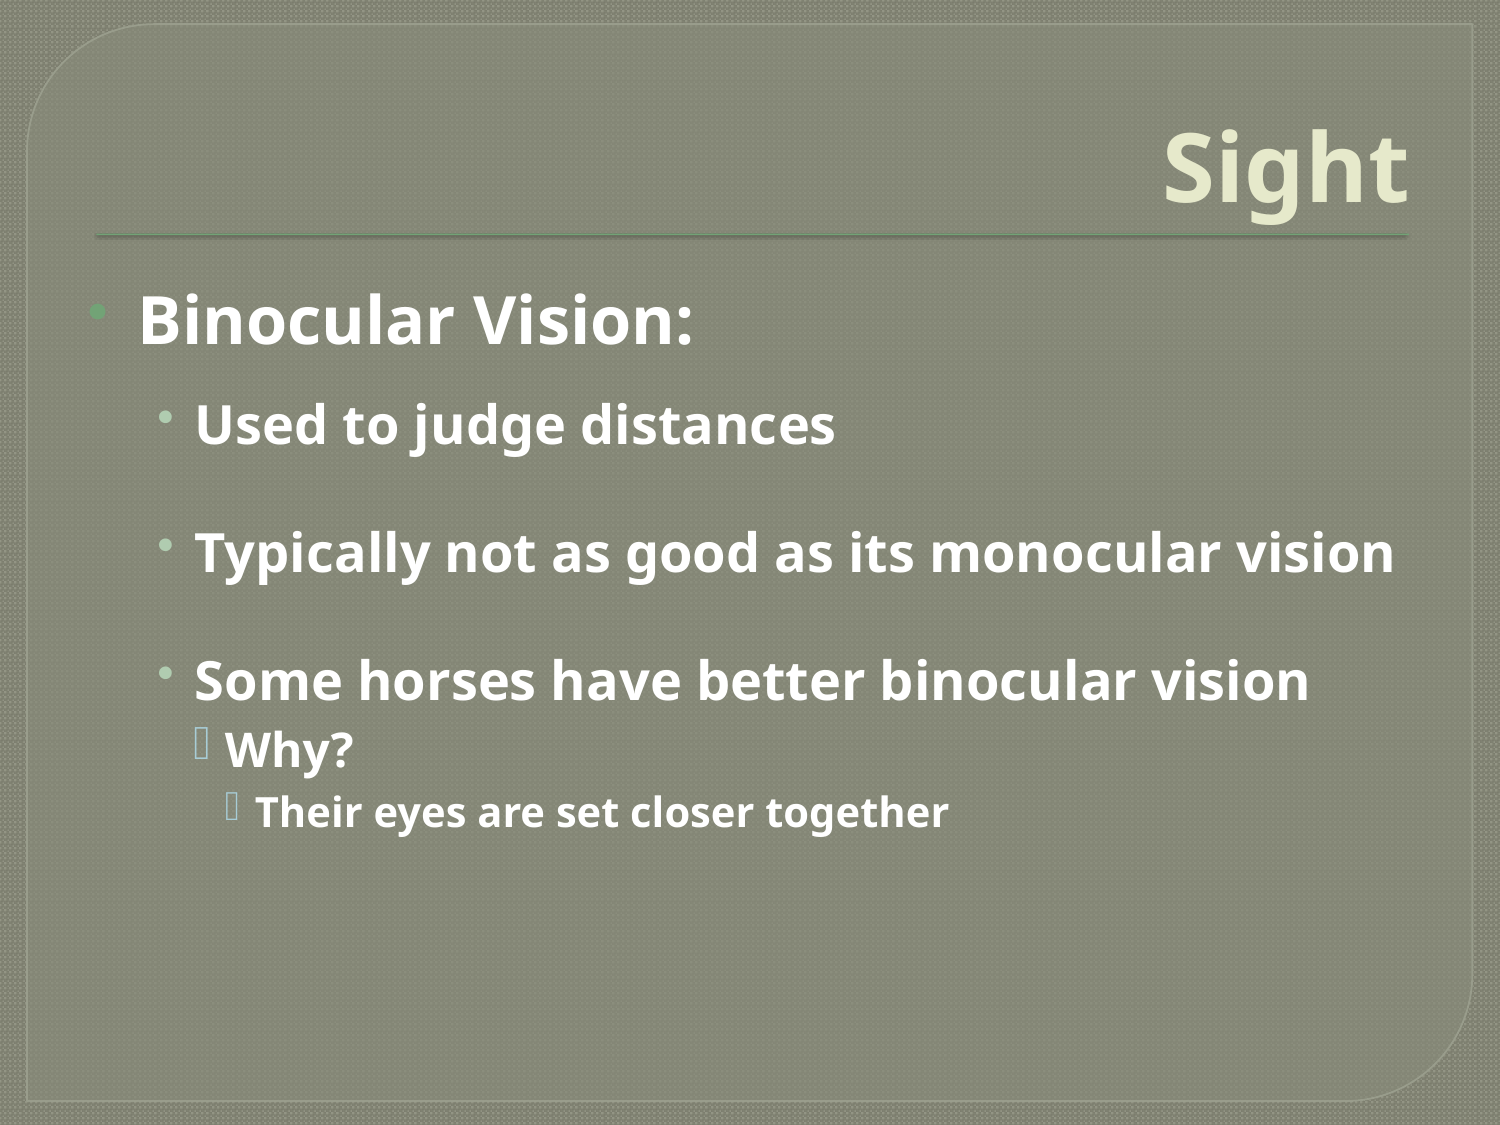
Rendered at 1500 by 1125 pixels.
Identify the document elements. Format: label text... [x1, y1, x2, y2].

title Sight [75, 41, 1425, 230]
list Binocular Vision: Used to judge distances Typically not as good as its monocular vision Some horses have better binocular vision Why? Their eyes are set closer together [75, 270, 1425, 1013]
